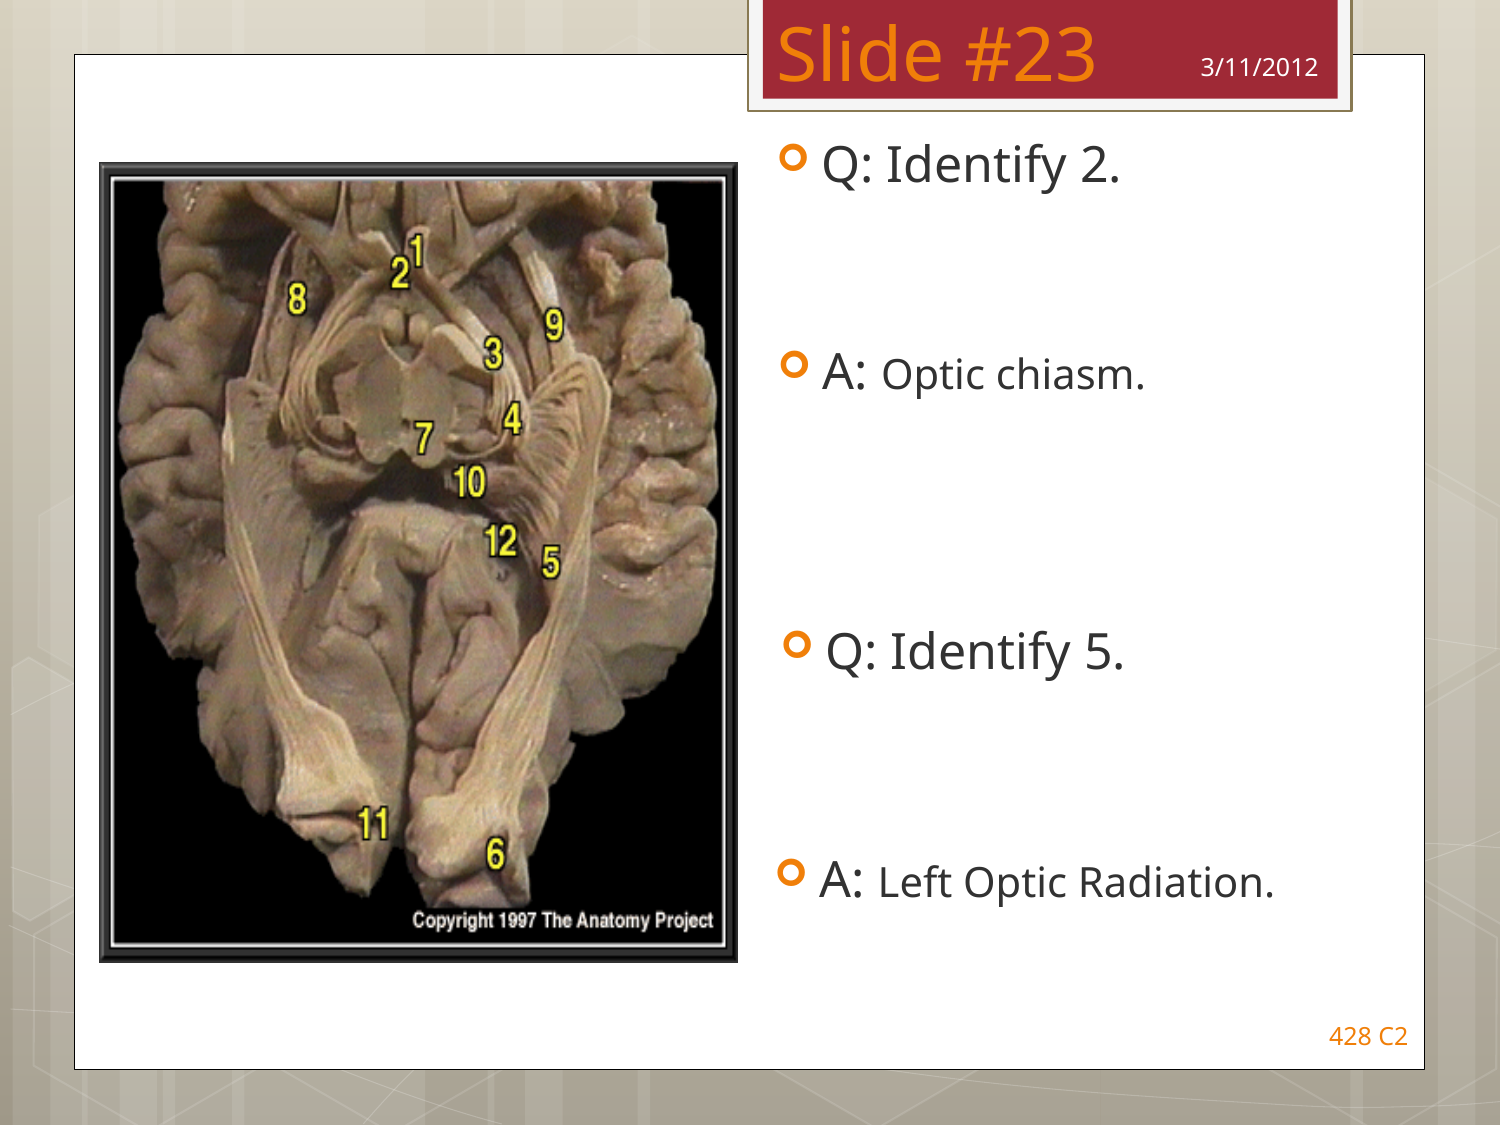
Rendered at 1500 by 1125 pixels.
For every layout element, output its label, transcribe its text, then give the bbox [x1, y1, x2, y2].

picture [99, 162, 738, 963]
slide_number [1225, 36, 1334, 97]
text_box Q: Identify 5. [754, 612, 1365, 838]
footer 428 C2 [848, 1005, 1424, 1066]
text_box Slide #23 [650, 0, 1225, 105]
text_box A: Left Optic Radiation. [748, 840, 1359, 1066]
text_box A: Optic chiasm. [751, 331, 1362, 557]
list Q: Identify 2. [749, 124, 1361, 351]
